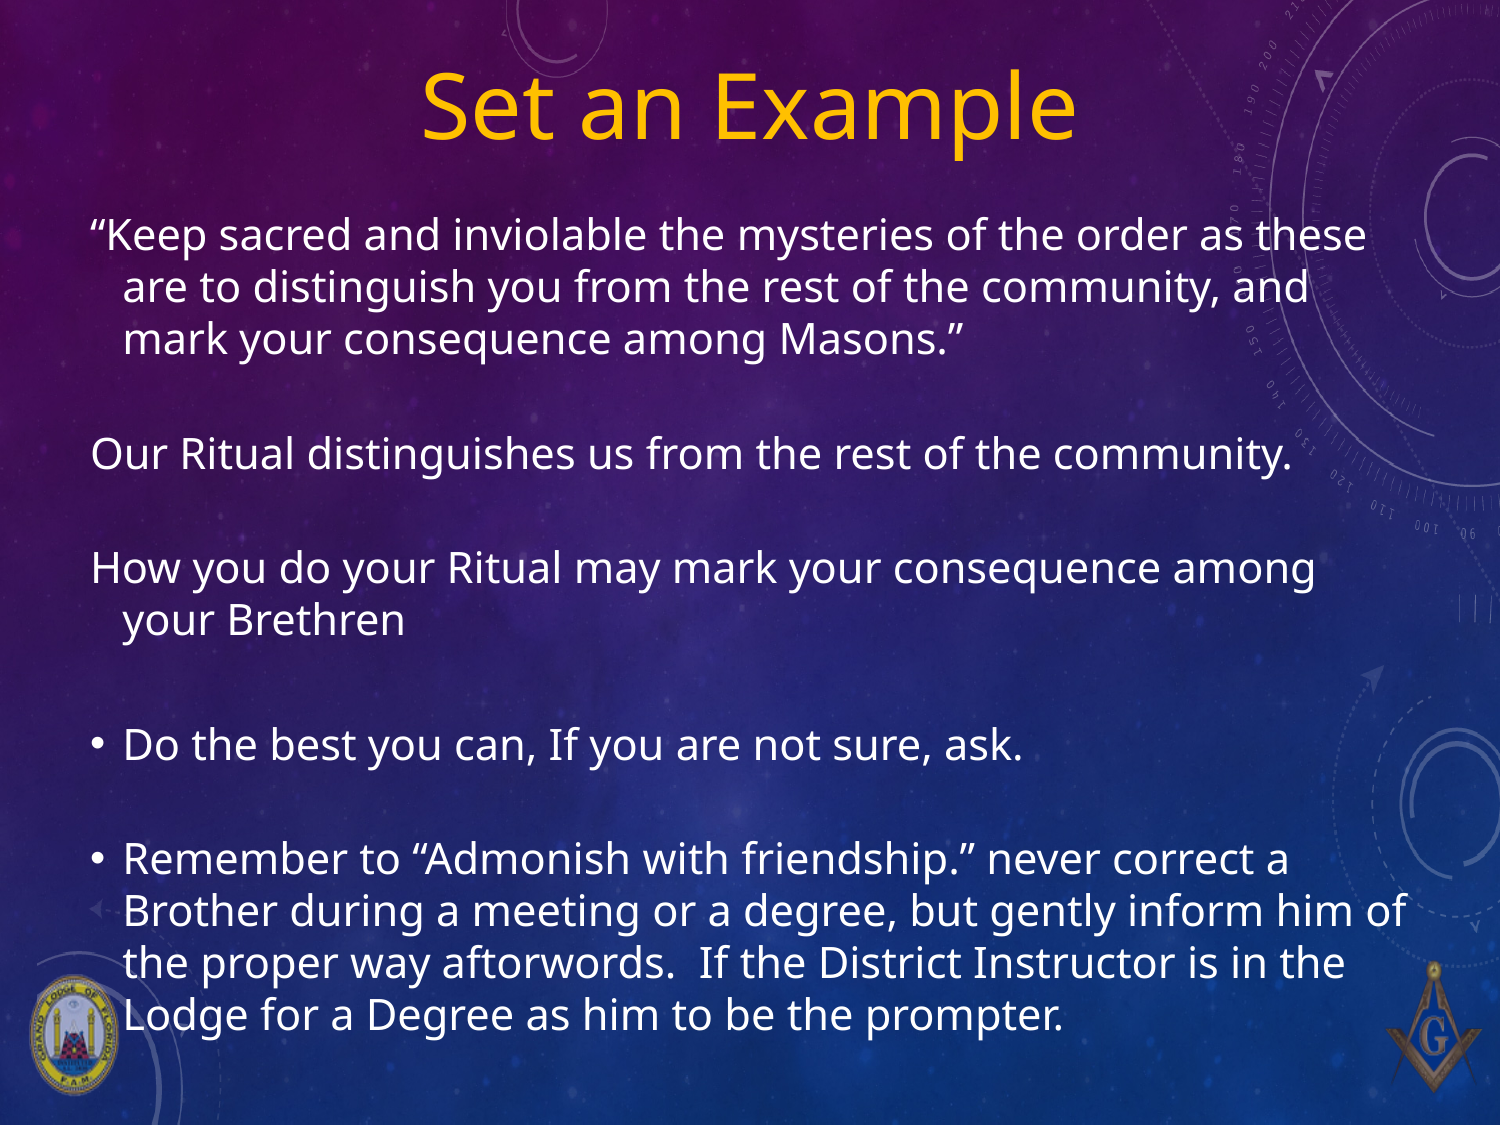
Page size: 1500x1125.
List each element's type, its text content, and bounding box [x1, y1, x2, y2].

title Set an Example [75, 24, 1425, 180]
picture [0, 0, 1500, 1125]
list “Keep sacred and inviolable the mysteries of the order as these are to distinguish you from the rest of the community, and mark your consequence among Masons.” Our Ritual distinguishes us from the rest of the community. How you do your Ritual may mark your consequence among your Brethren Do the best you can, If you are not sure, ask. Remember to “Admonish with friendship.” never correct a Brother during a meeting or a degree, but gently inform him of the proper way aftorwords. If the District Instructor is in the Lodge for a Degree as him to be the prompter. [75, 200, 1425, 1050]
